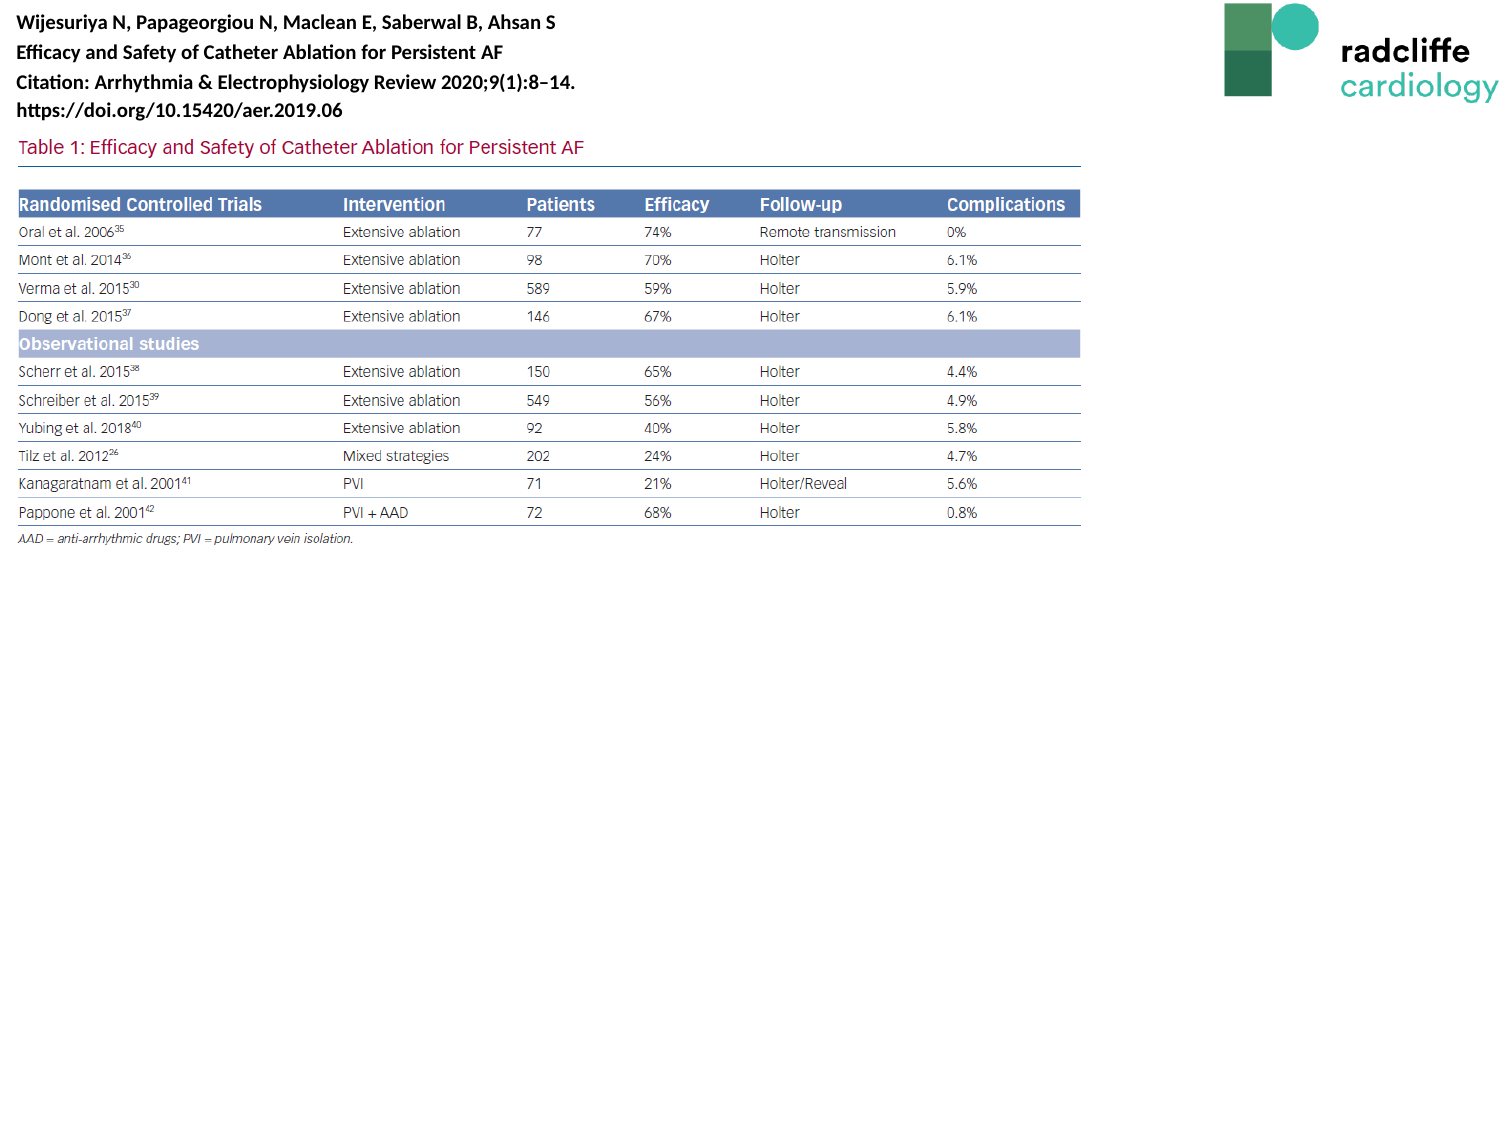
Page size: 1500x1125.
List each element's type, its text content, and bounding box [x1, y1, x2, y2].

picture [1224, 1, 1499, 104]
text_box Efficacy and Safety of Catheter Ablation for Persistent AF [1, 31, 1224, 60]
text_box Citation: Arrhythmia & Electrophysiology Review 2020;9(1):8–14. [1, 60, 1224, 89]
text_box https://doi.org/10.15420/aer.2019.06 [1, 89, 1500, 129]
picture [1, 124, 1096, 563]
text_box Wijesuriya N, Papageorgiou N, Maclean E, Saberwal B, Ahsan S [1, 1, 939, 31]
